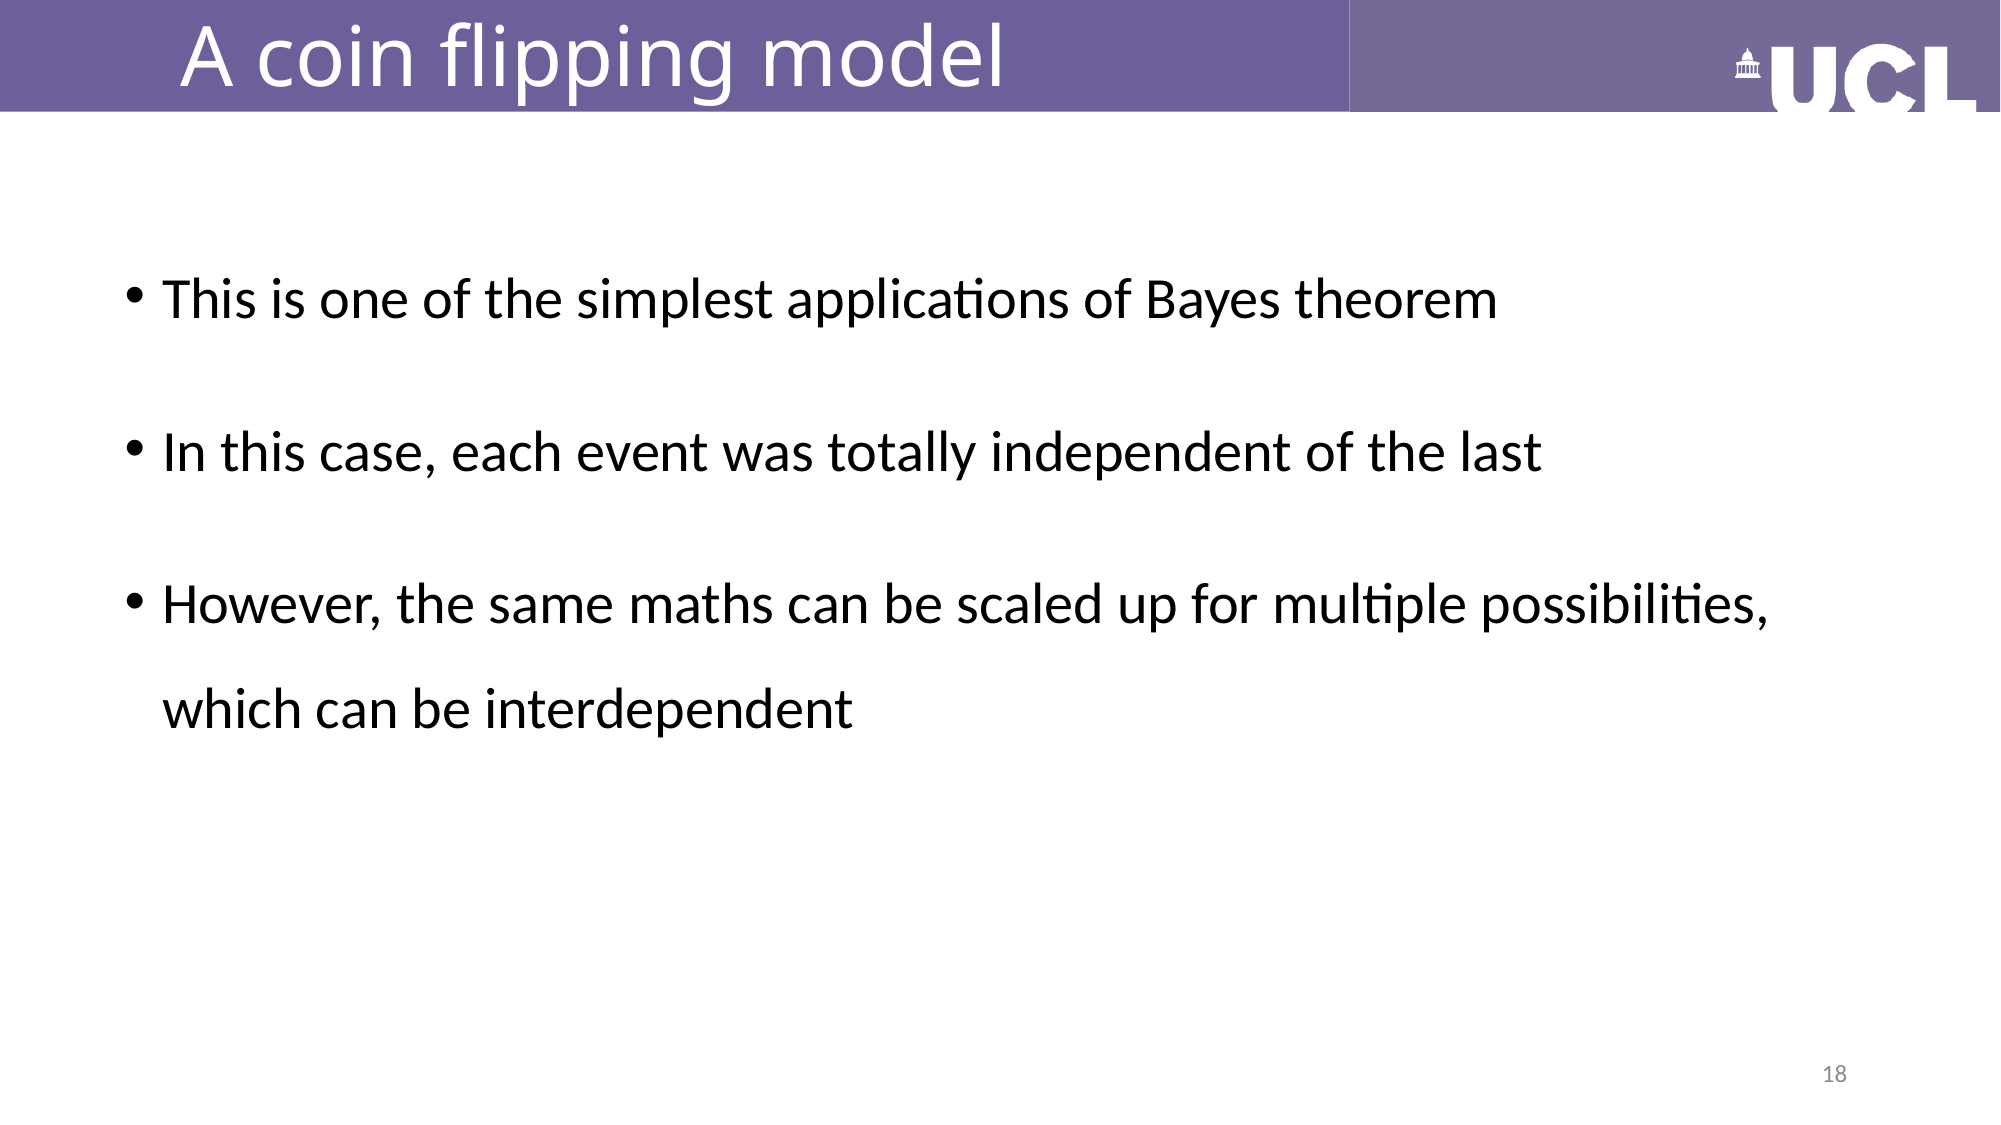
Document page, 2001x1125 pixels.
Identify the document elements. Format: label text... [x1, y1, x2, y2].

list This is one of the simplest applications of Bayes theorem In this case, each event was totally independent of the last However, the same maths can be scaled up for multiple possibilities, which can be interdependent [109, 217, 1836, 1015]
slide_number 18 [1412, 1042, 1863, 1103]
title A coin flipping model [165, 0, 1891, 168]
